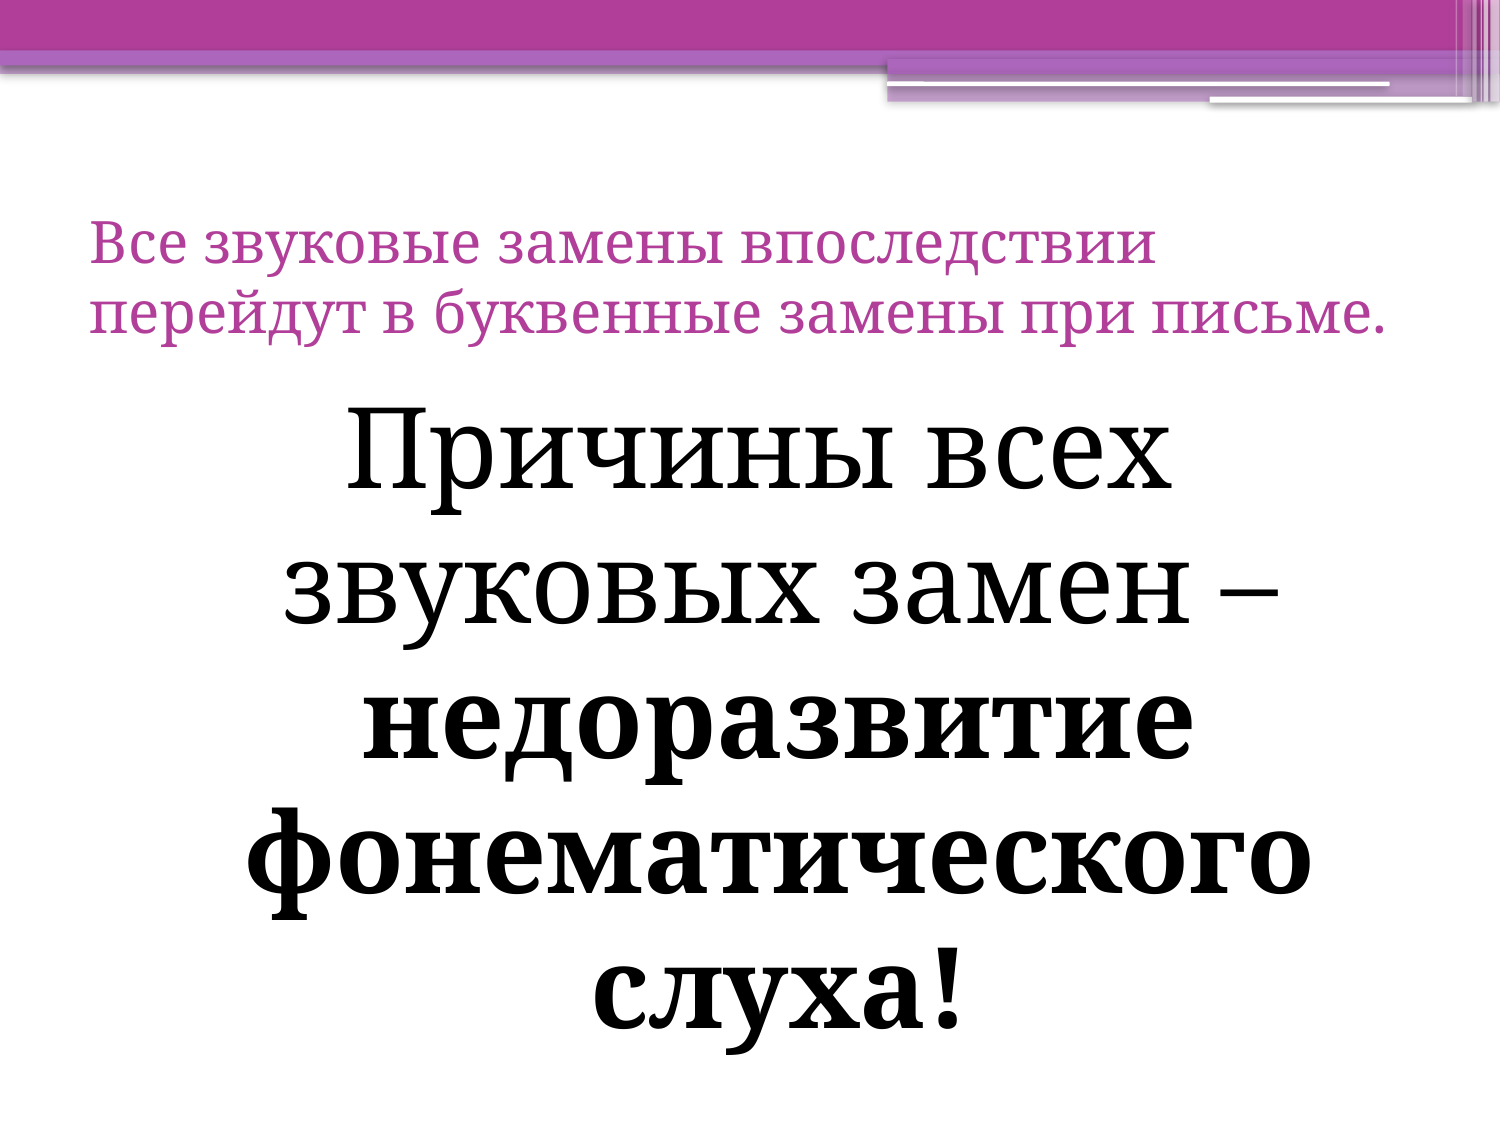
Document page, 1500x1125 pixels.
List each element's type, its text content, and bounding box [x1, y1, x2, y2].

title Все звуковые замены впоследствии перейдут в буквенные замены при письме. [75, 187, 1425, 363]
list Причины всех звуковых замен – недоразвитие фонематического слуха! [75, 368, 1425, 1079]
